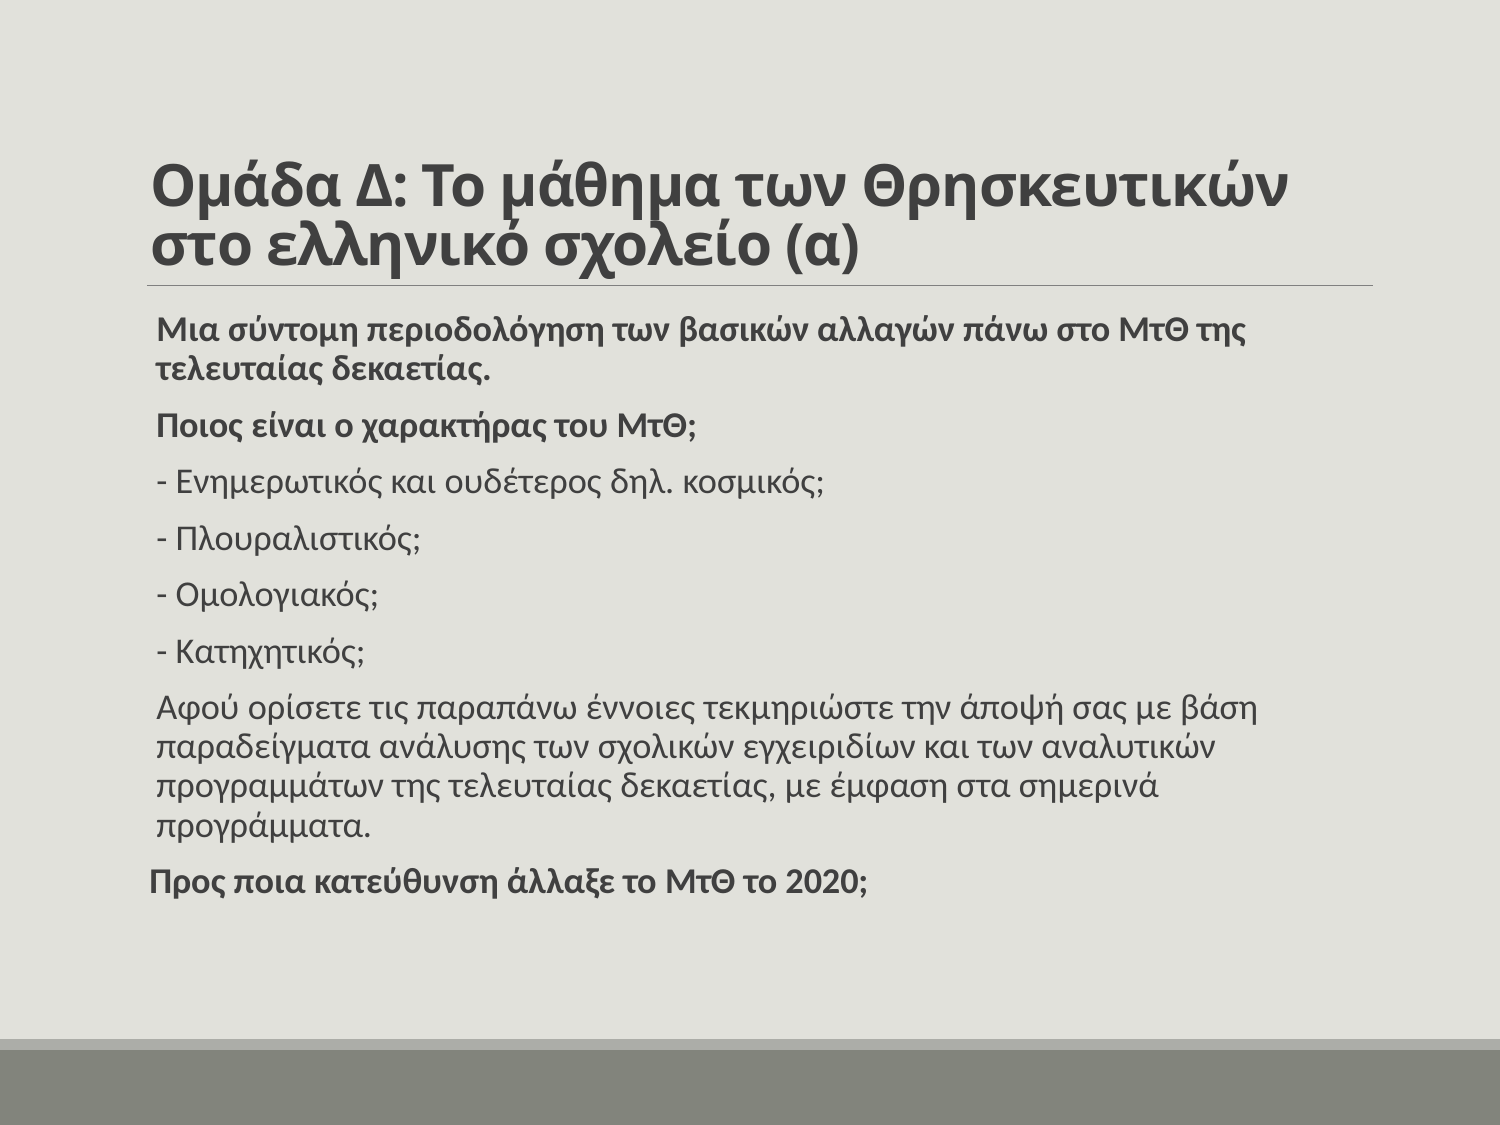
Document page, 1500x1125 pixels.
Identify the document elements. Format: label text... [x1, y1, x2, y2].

list Μια σύντομη περιοδολόγηση των βασικών αλλαγών πάνω στο ΜτΘ της τελευταίας δεκαετίας. Ποιος είναι ο χαρακτήρας του ΜτΘ; - Ενημερωτικός και ουδέτερος δηλ. κοσμικός; - Πλουραλιστικός; - Ομολογιακός; - Κατηχητικός; Αφού ορίσετε τις παραπάνω έννοιες τεκμηριώστε την άποψή σας με βάση παραδείγματα ανάλυσης των σχολικών εγχειριδίων και των αναλυτικών προγραμμάτων της τελευταίας δεκαετίας, με έμφαση στα σημερινά προγράμματα. Προς ποια κατεύθυνση άλλαξε το ΜτΘ το 2020; [135, 302, 1373, 963]
title Ομάδα Δ: Το μάθημα των Θρησκευτικών στο ελληνικό σχολείο (α) [135, 47, 1373, 285]
